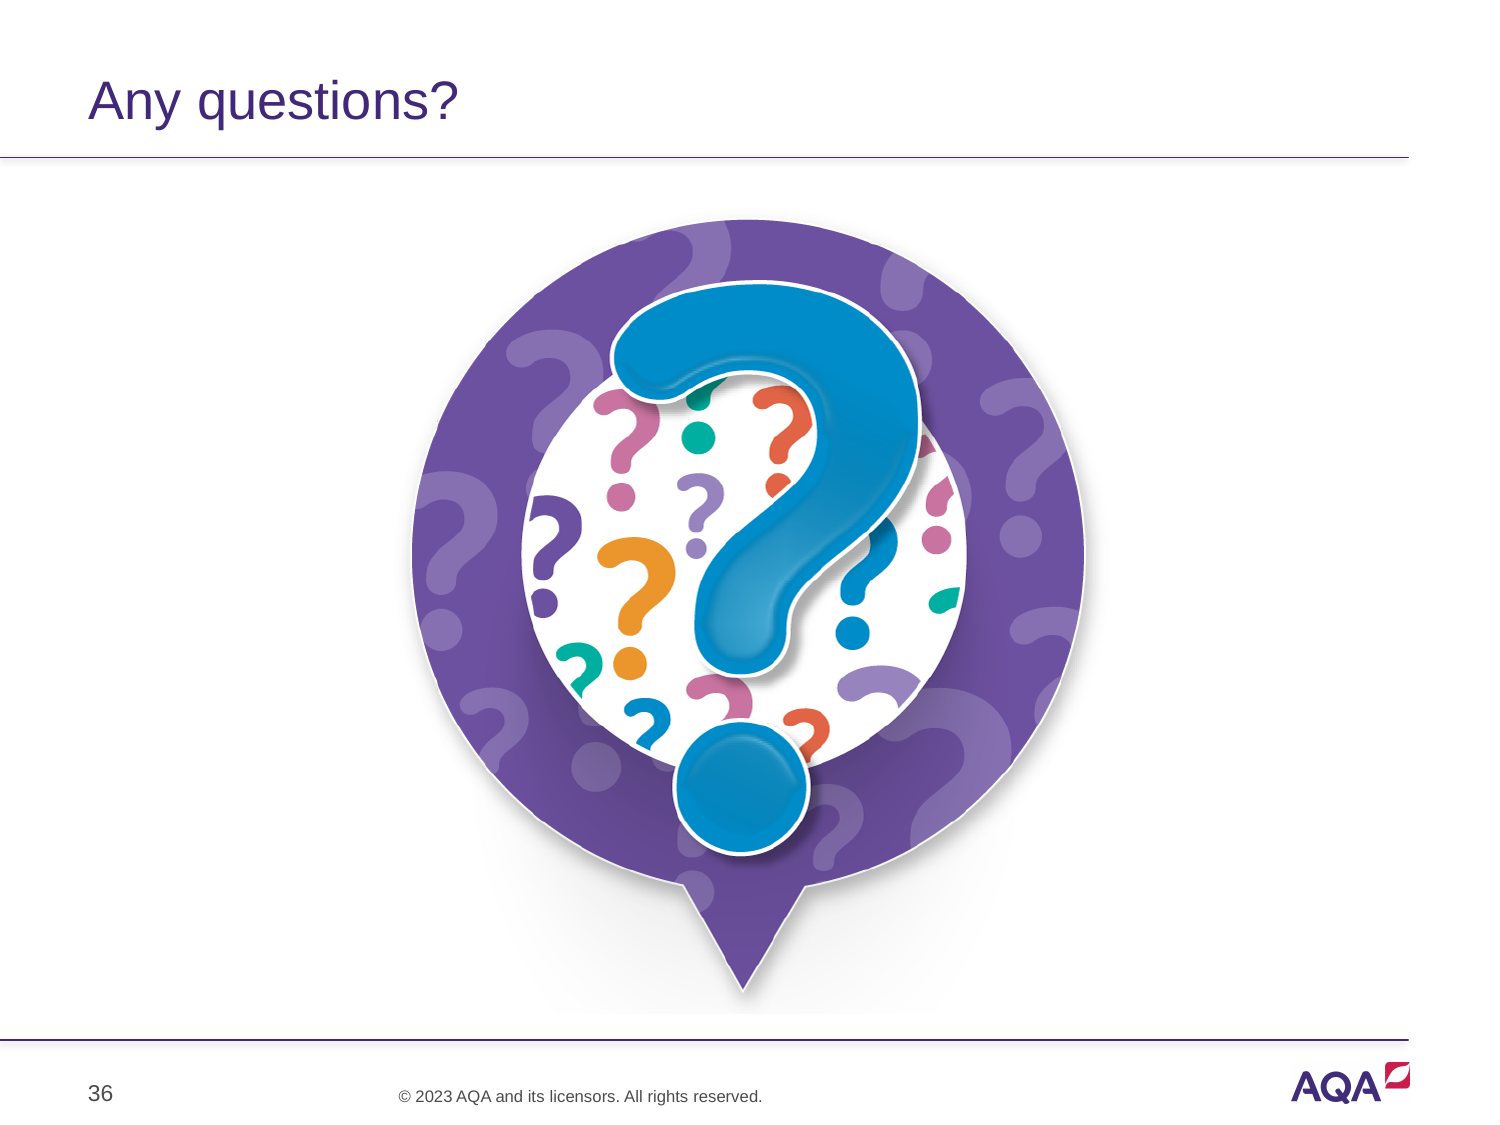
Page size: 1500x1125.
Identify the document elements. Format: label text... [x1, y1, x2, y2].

footer © 2023 AQA and its licensors. All rights reserved. [249, 1084, 764, 1124]
picture [1291, 1062, 1410, 1104]
title Any questions? [88, 72, 1409, 144]
slide_number 36 [72, 1062, 188, 1123]
picture [390, 196, 1110, 1015]
